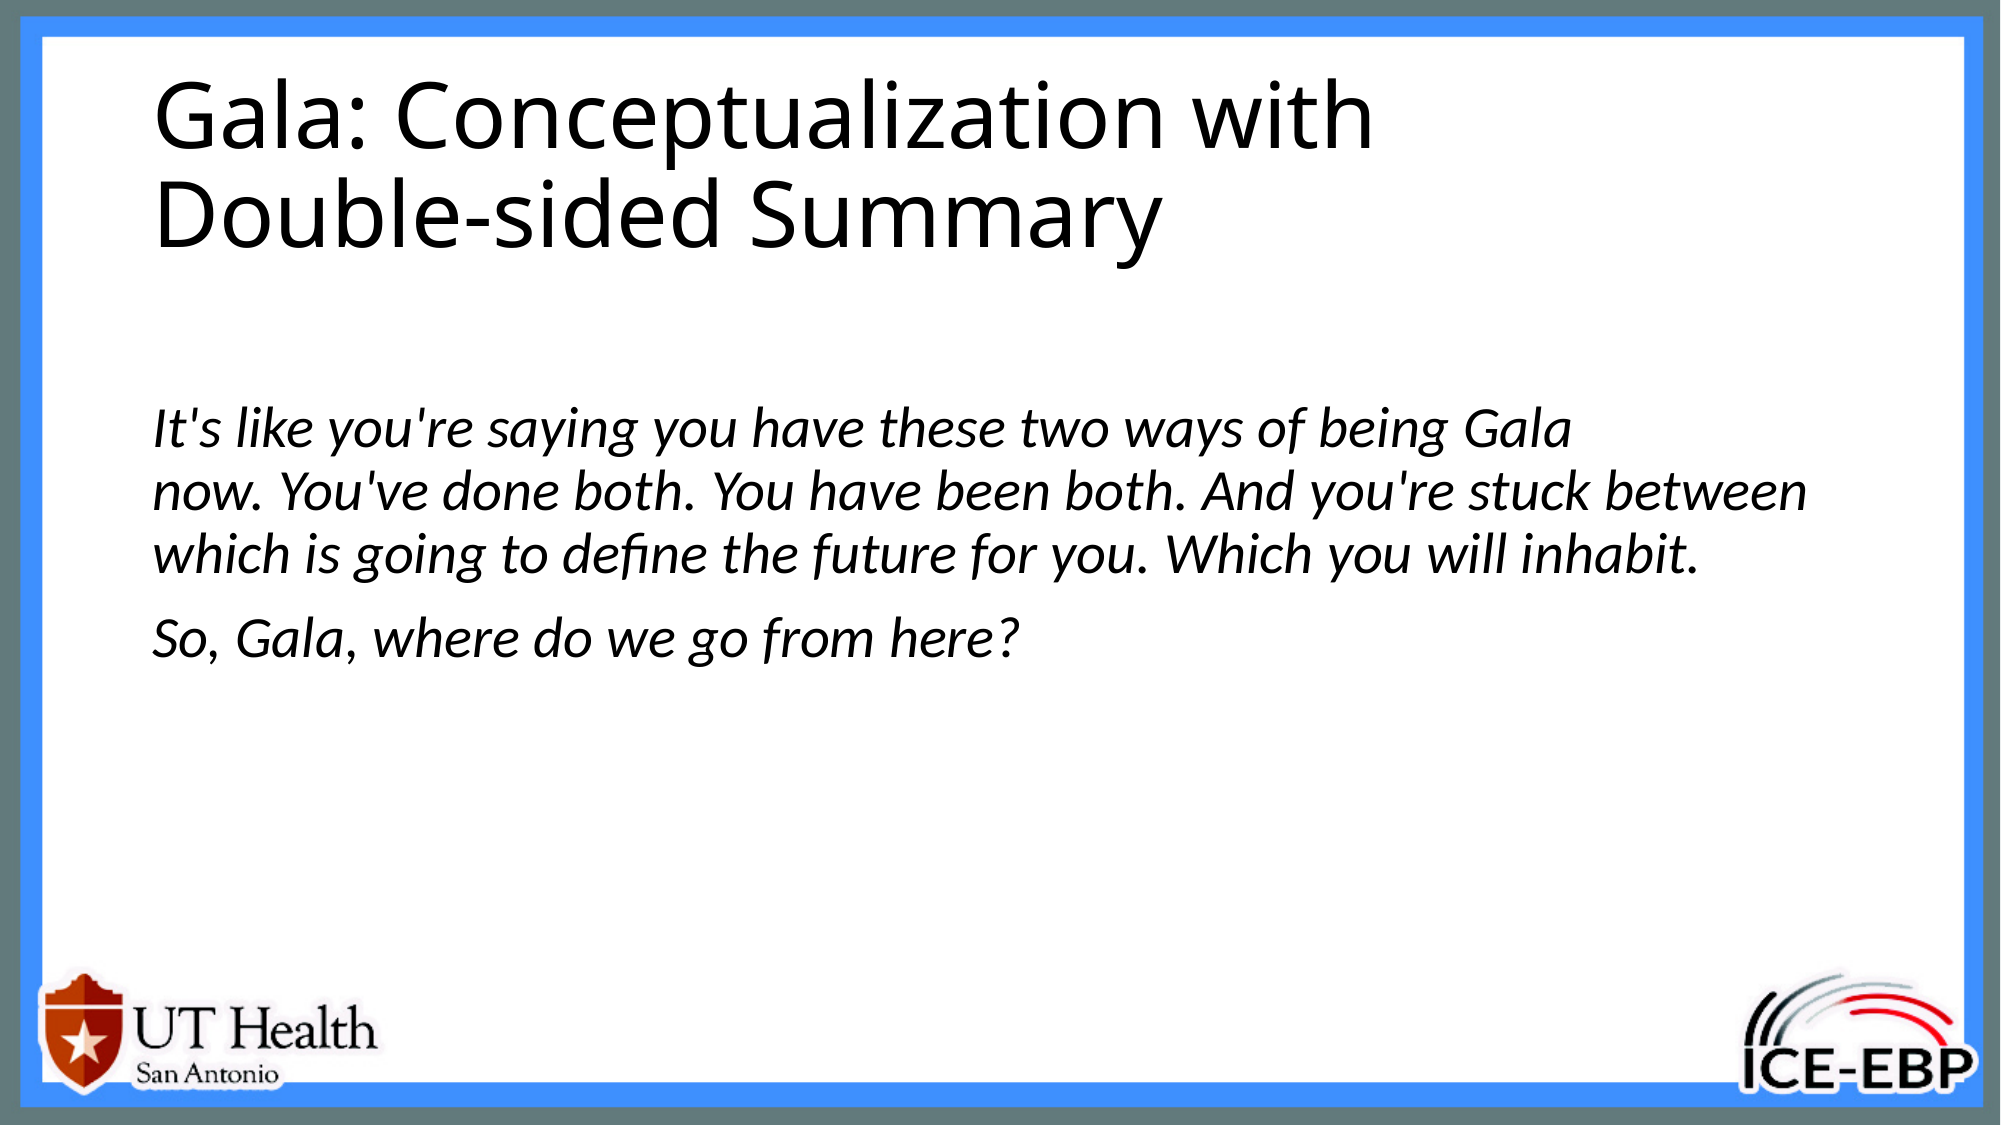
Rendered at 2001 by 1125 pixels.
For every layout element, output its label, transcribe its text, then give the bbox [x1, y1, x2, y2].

picture [0, 0, 2001, 1125]
title Gala: Conceptualization with Double-sided Summary [137, 59, 1863, 278]
list It's like you're saying you have these two ways of being Gala now. You've done both. You have been both. And you're stuck between which is going to define the future for you. Which you will inhabit. So, Gala, where do we go from here? [137, 299, 1863, 1014]
